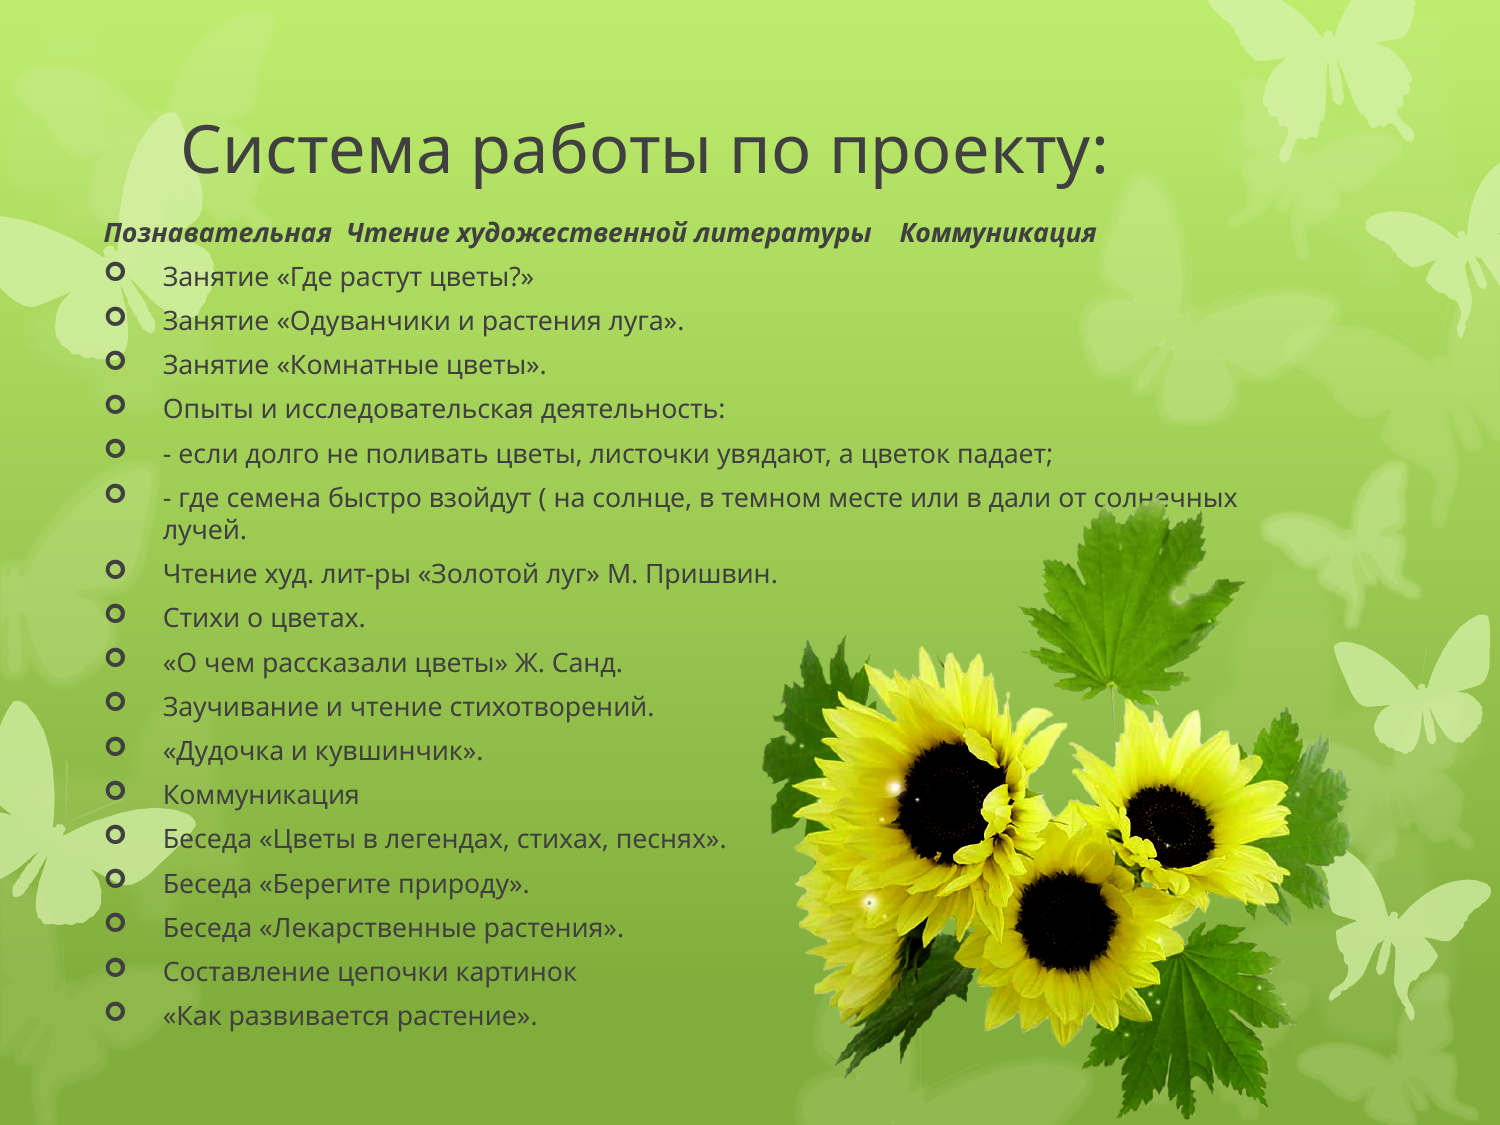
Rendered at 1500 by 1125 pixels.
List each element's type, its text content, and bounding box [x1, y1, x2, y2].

list Познавательная Чтение художественной литературы Коммуникация Занятие «Где растут цветы?» Занятие «Одуванчики и растения луга». Занятие «Комнатные цветы». Опыты и исследовательская деятельность: - если долго не поливать цветы, листочки увядают, а цветок падает; - где семена быстро взойдут ( на солнце, в темном месте или в дали от солнечных лучей. Чтение худ. лит-ры «Золотой луг» М. Пришвин. Стихи о цветах. «О чем рассказали цветы» Ж. Санд. Заучивание и чтение стихотворений. «Дудочка и кувшинчик». Коммуникация Беседа «Цветы в легендах, стихах, песнях». Беседа «Берегите природу». Беседа «Лекарственные растения». Составление цепочки картинок «Как развивается растение». [88, 208, 1341, 1047]
title Система работы по проекту: [165, 110, 1335, 208]
picture [761, 492, 1353, 1120]
